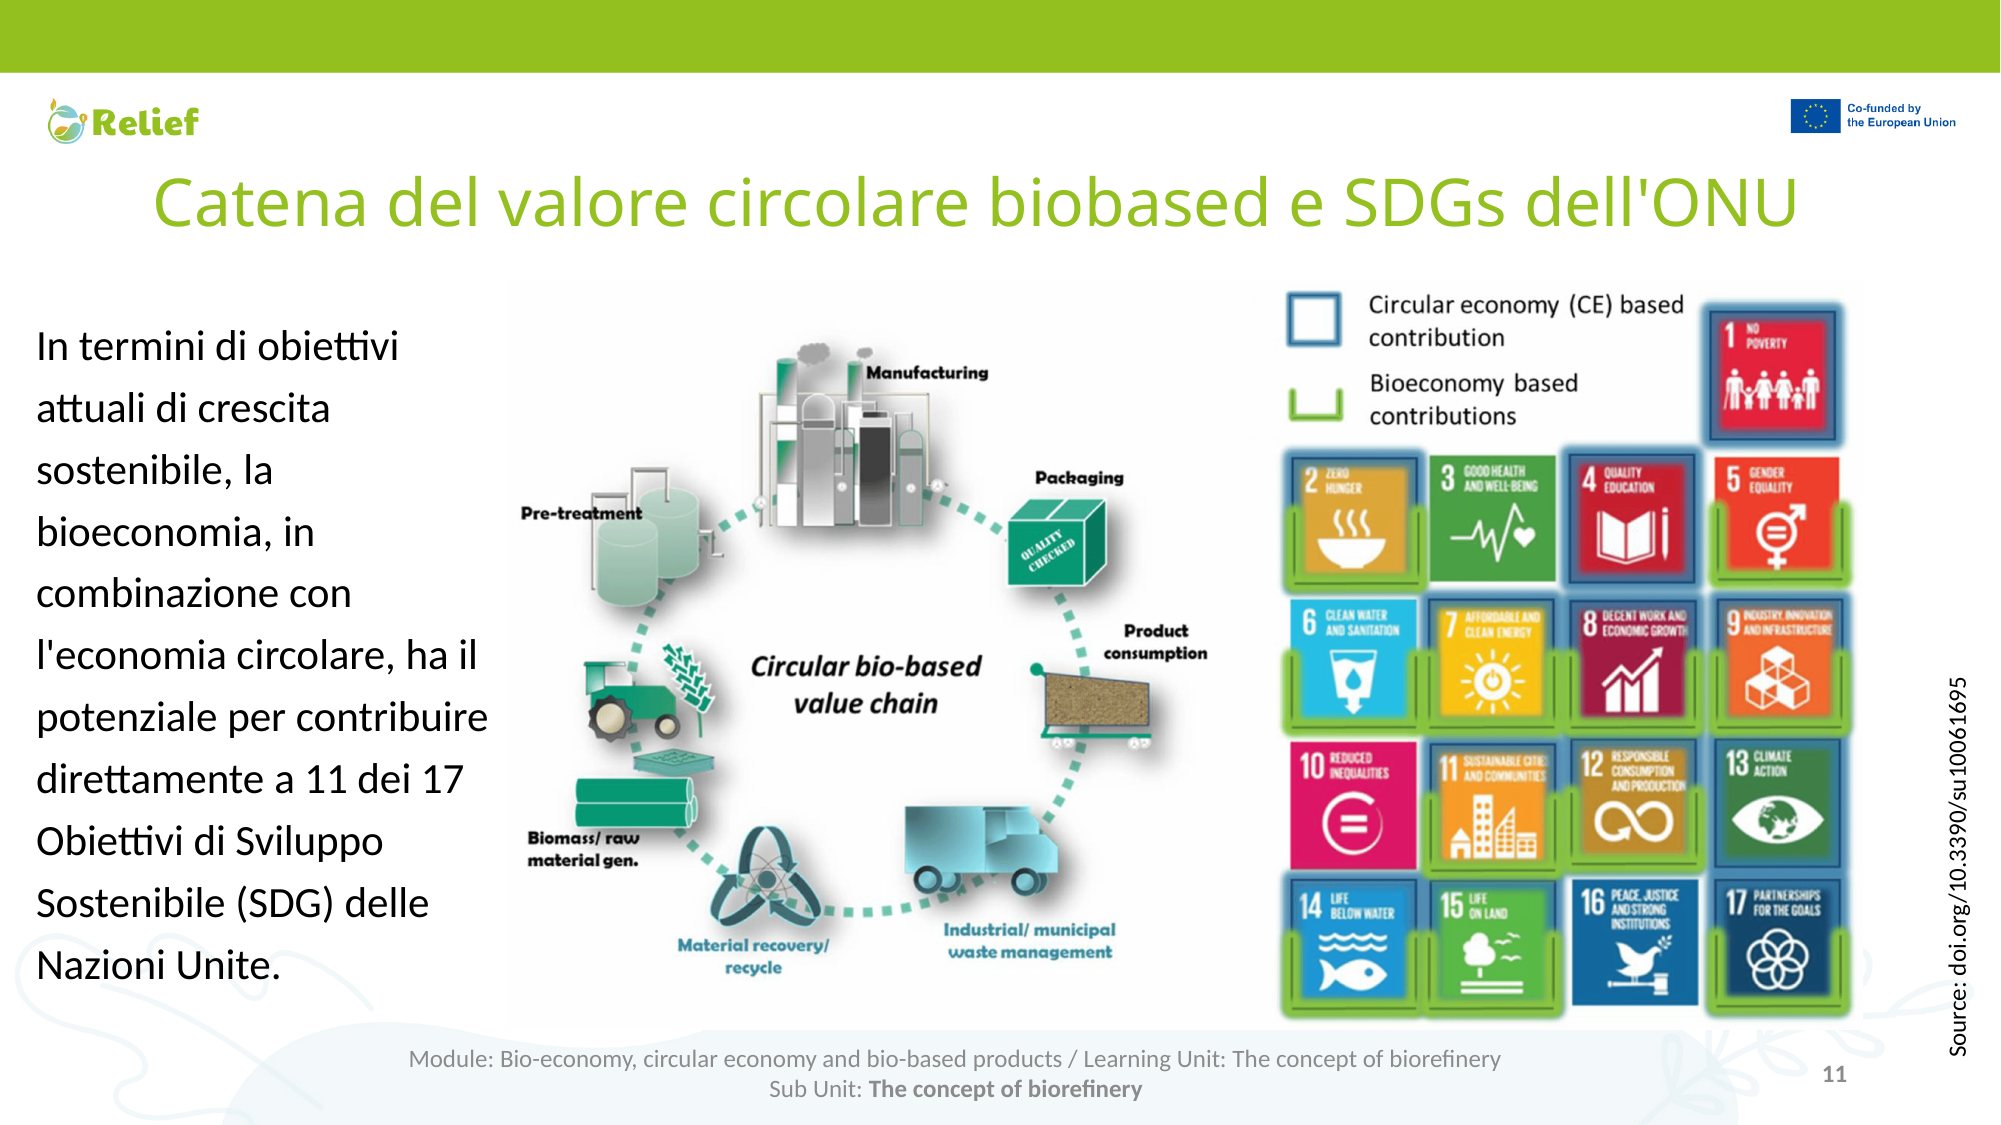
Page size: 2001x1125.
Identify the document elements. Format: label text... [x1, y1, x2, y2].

footer Module: Bio-economy, circular economy and bio-based products / Learning Unit: The concept of biorefinery Sub Unit: The concept of biorefinery [137, 1023, 1775, 1122]
picture [0, 0, 2001, 1125]
slide_number 11 [1787, 1042, 1863, 1103]
text_box Source: doi.org/10.3390/su10061695 [1933, 438, 1979, 1073]
list In termini di obiettivi attuali di crescita sostenibile, la bioeconomia, in combinazione con l'economia circolare, ha il potenziale per contribuire direttamente a 11 dei 17 Obiettivi di Sviluppo Sostenibile (SDG) delle Nazioni Unite. [21, 299, 506, 1014]
title Catena del valore circolare biobased e SDGs dell'ONU [137, 133, 1960, 278]
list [506, 280, 1863, 1030]
